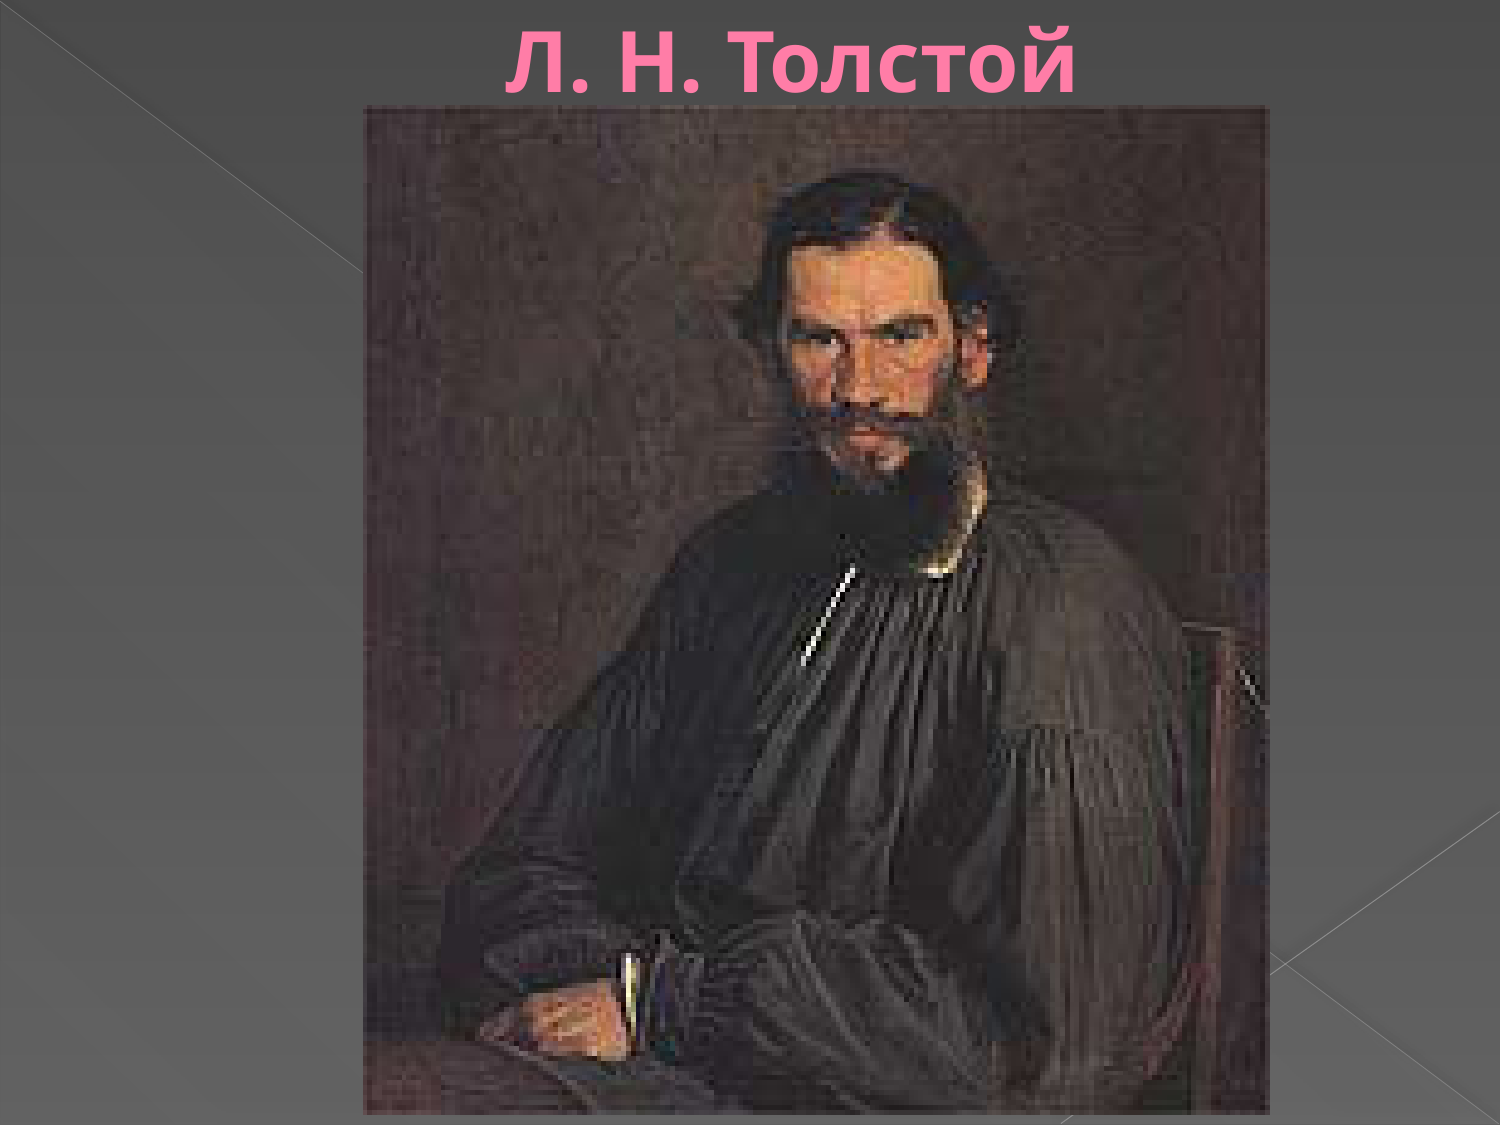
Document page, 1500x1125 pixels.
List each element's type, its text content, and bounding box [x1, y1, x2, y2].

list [363, 105, 1270, 1115]
title Л. Н. Толстой [75, 0, 1425, 118]
